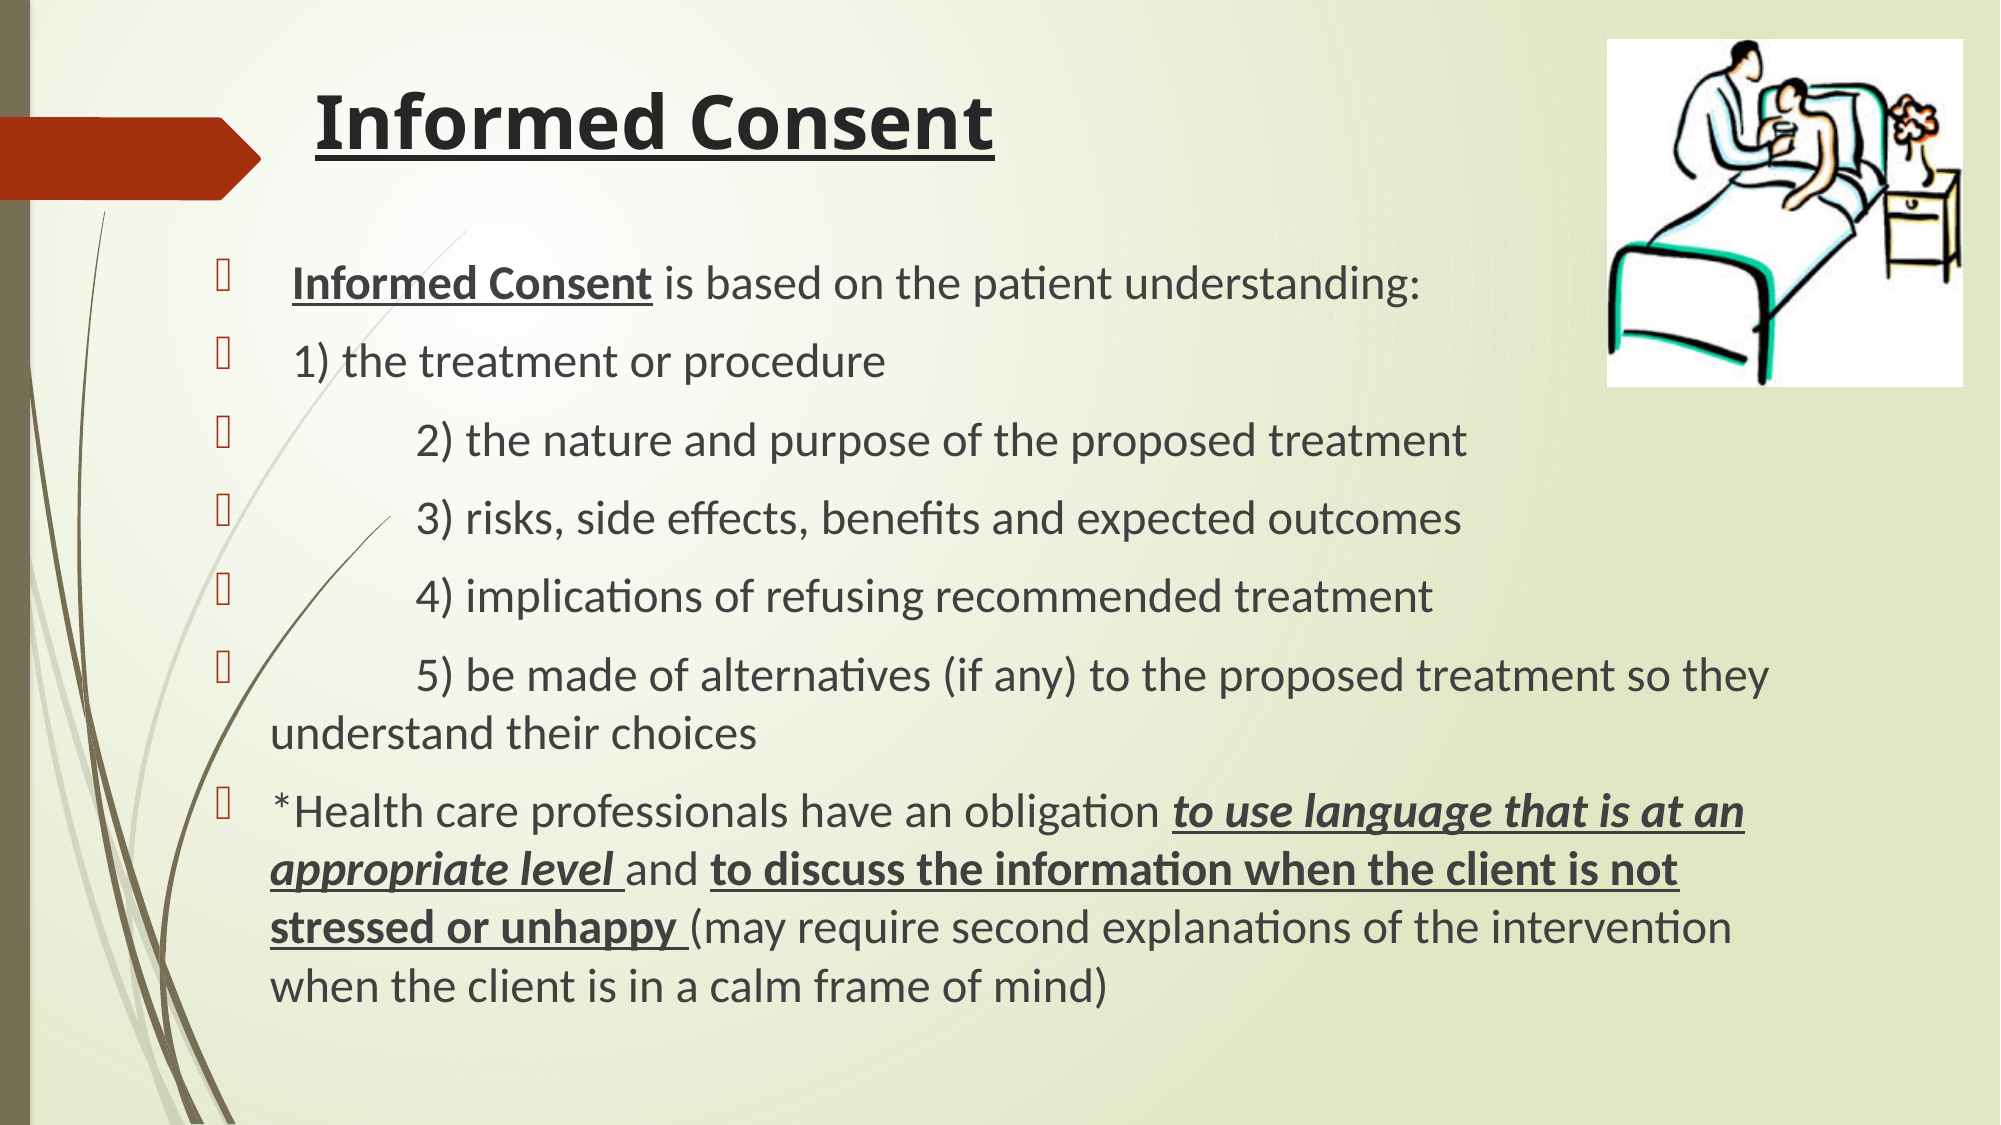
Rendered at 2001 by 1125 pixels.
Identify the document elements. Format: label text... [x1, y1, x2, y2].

list Informed Consent is based on the patient understanding: 1) the treatment or procedure 2) the nature and purpose of the proposed treatment 3) risks, side effects, benefits and expected outcomes 4) implications of refusing recommended treatment 5) be made of alternatives (if any) to the proposed treatment so they understand their choices *Health care professionals have an obligation to use language that is at an appropriate level and to discuss the information when the client is not stressed or unhappy (may require second explanations of the intervention when the client is in a calm frame of mind) [200, 243, 1863, 1021]
picture [1607, 38, 1963, 387]
title Informed Consent [300, 67, 1602, 243]
